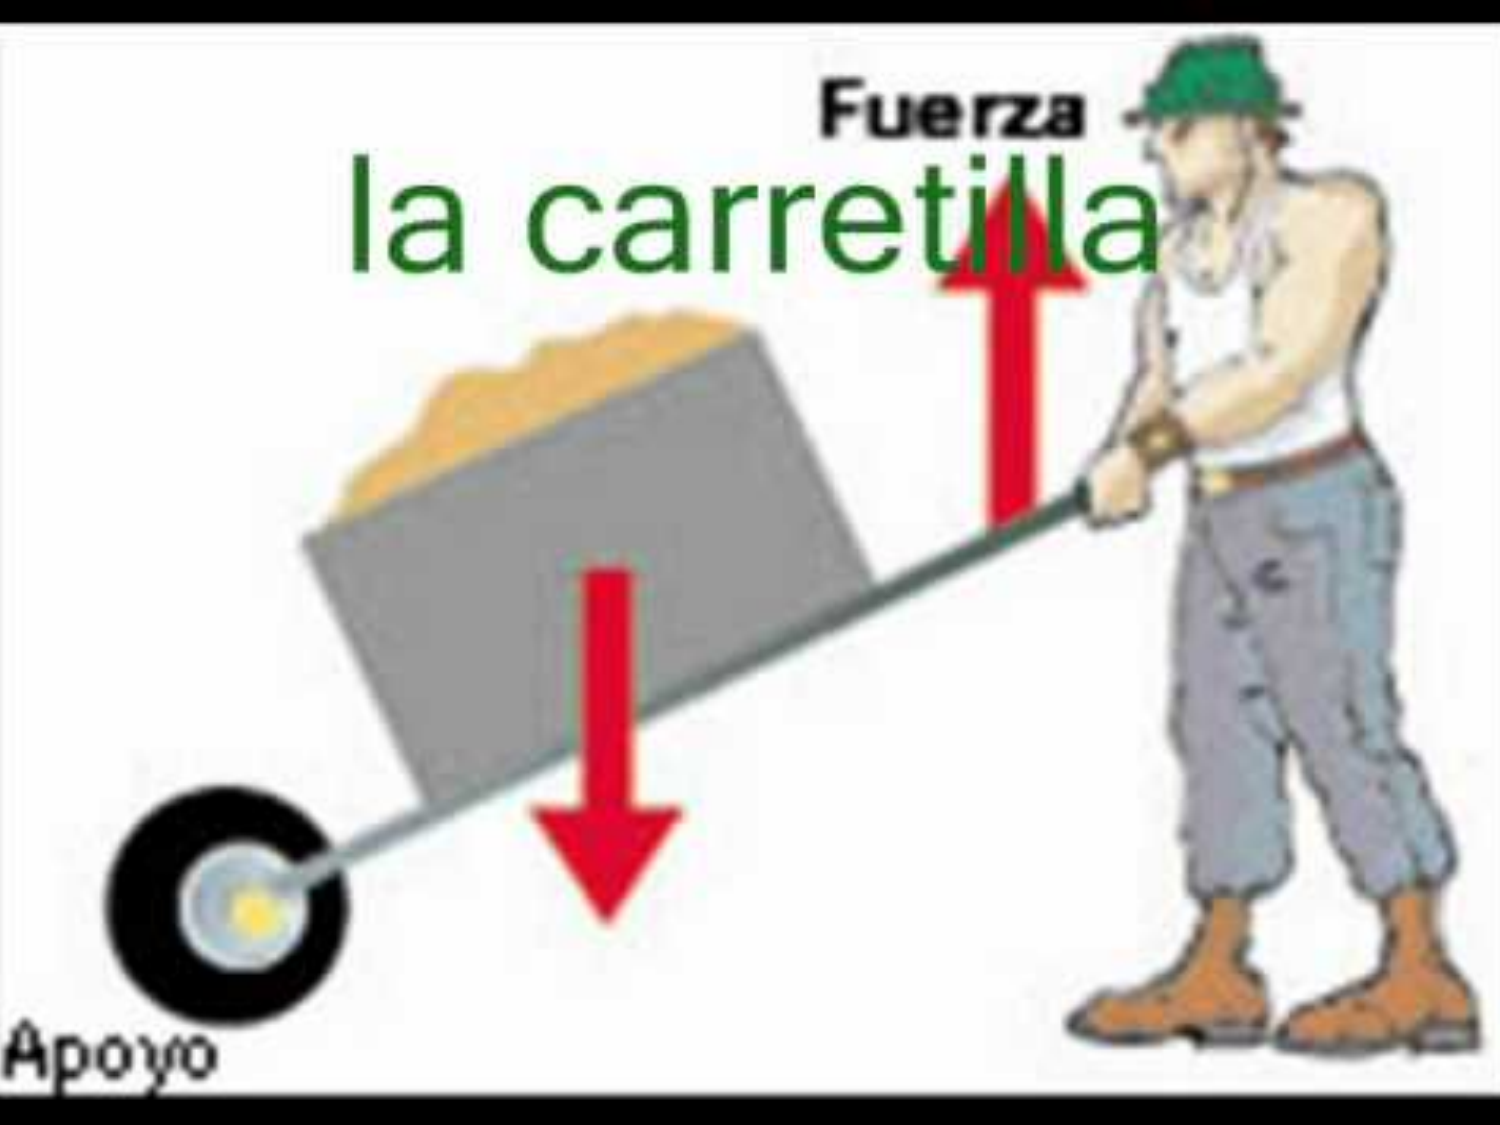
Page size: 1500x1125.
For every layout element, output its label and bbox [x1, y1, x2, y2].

list [0, 0, 1500, 1125]
